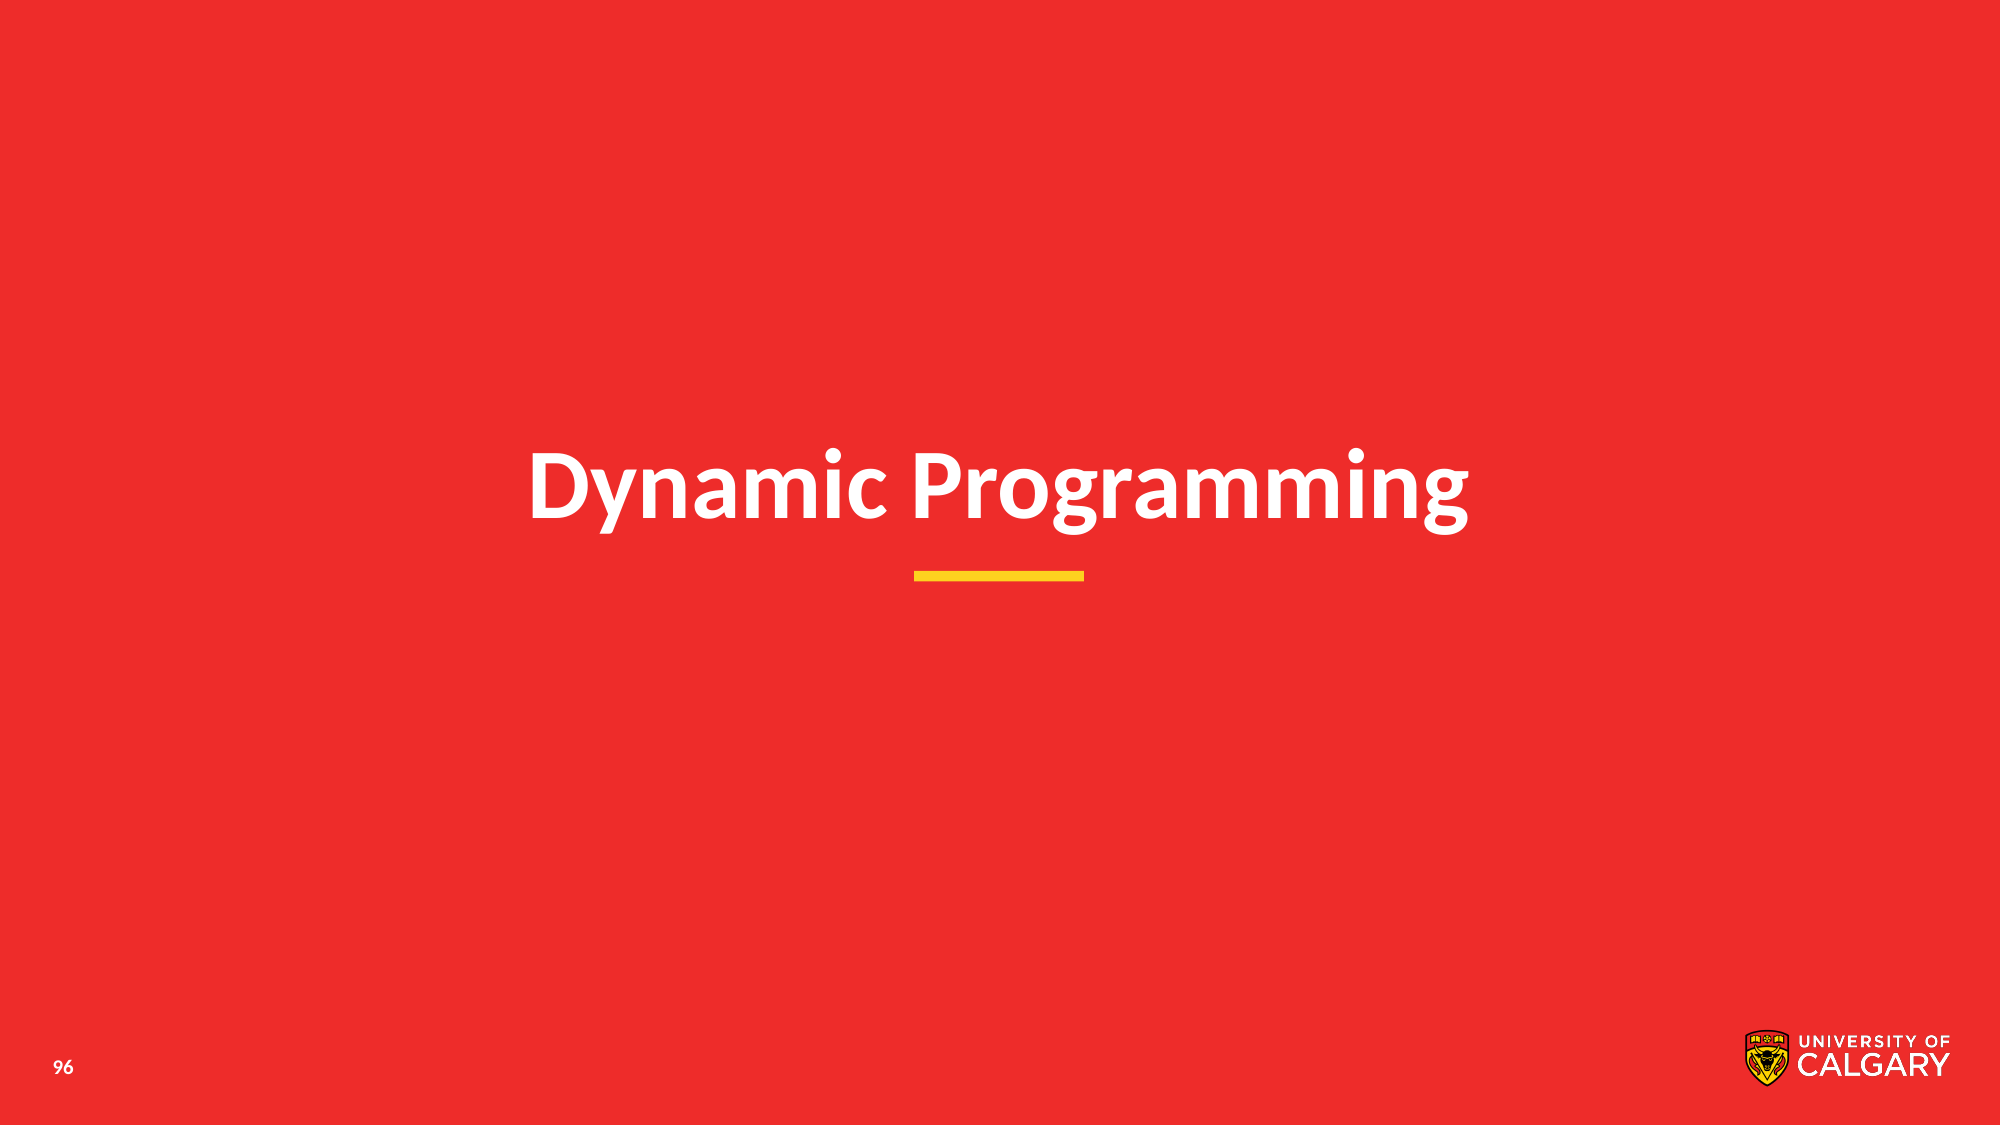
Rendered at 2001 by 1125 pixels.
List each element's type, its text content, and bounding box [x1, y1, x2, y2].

title Dynamic Programming [136, 301, 1862, 548]
picture [1722, 1012, 1973, 1099]
